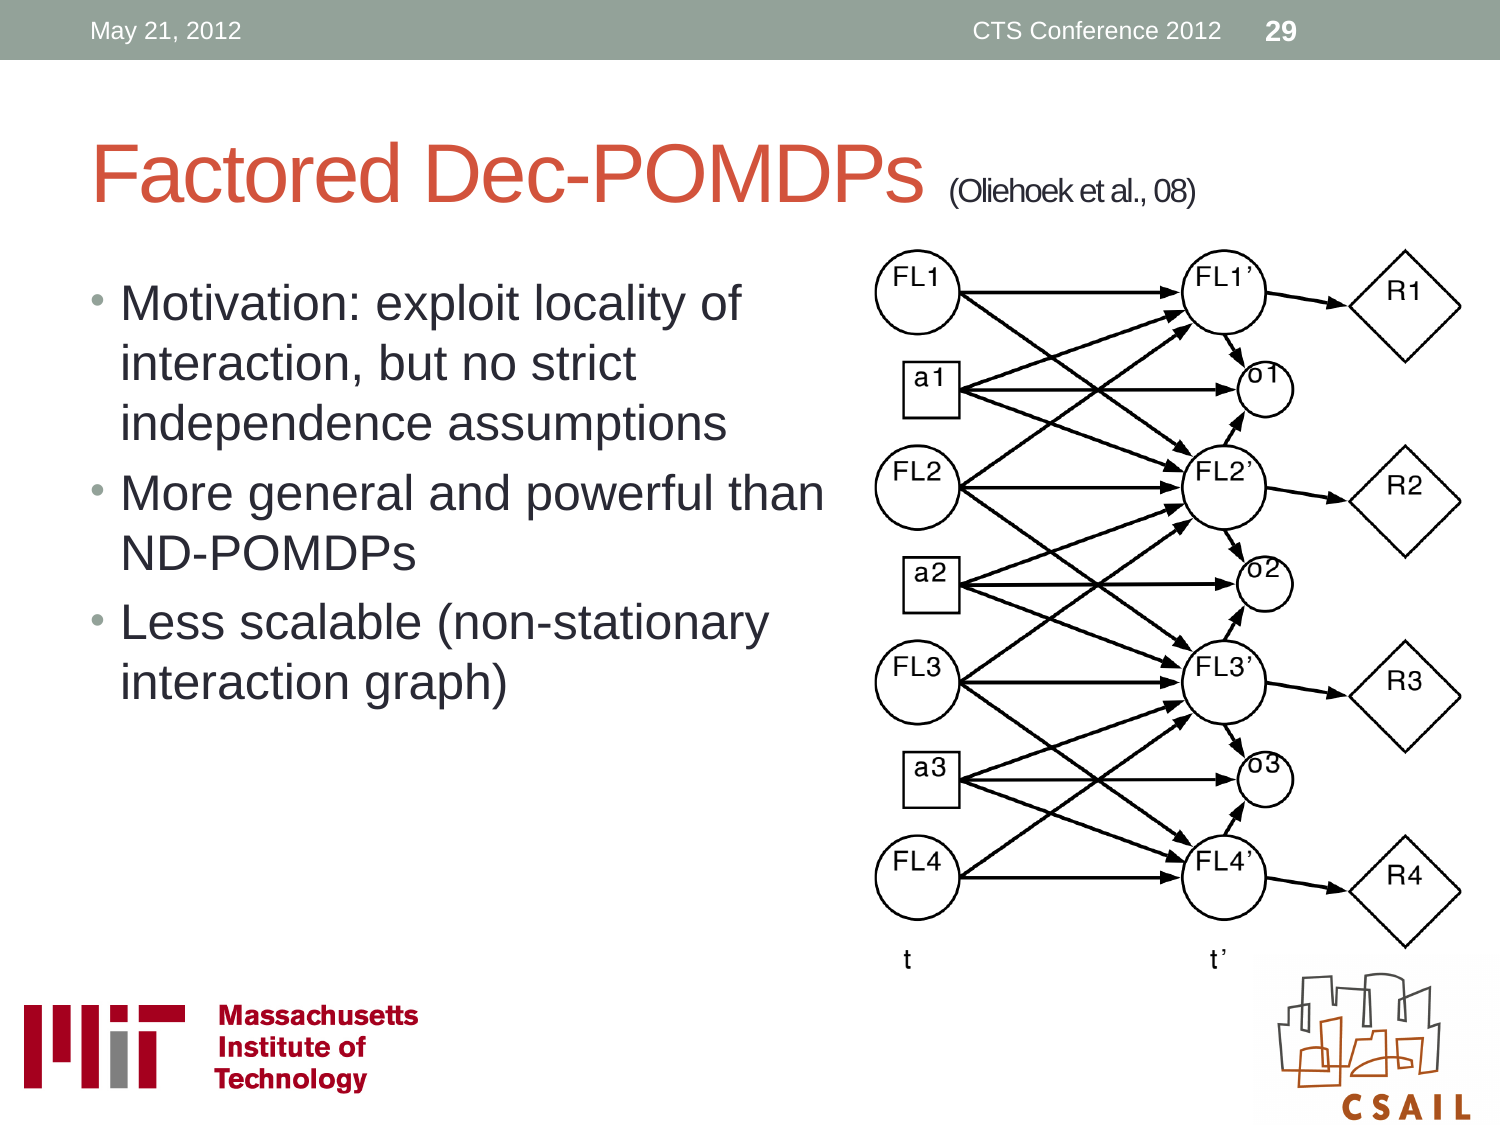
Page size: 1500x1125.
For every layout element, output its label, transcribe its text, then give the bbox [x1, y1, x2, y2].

slide_number 29 [1250, 3, 1425, 57]
list Motivation: exploit locality of interaction, but no strict independence assumptions More general and powerful than ND-POMDPs Less scalable (non-stationary interaction graph) [75, 262, 856, 1063]
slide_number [75, 3, 550, 57]
title Factored Dec-POMDPs (Oliehoek et al., 08) [75, 87, 1425, 250]
picture [0, 983, 441, 1119]
picture [874, 248, 1500, 1125]
footer CTS Conference 2012 [562, 3, 1238, 57]
